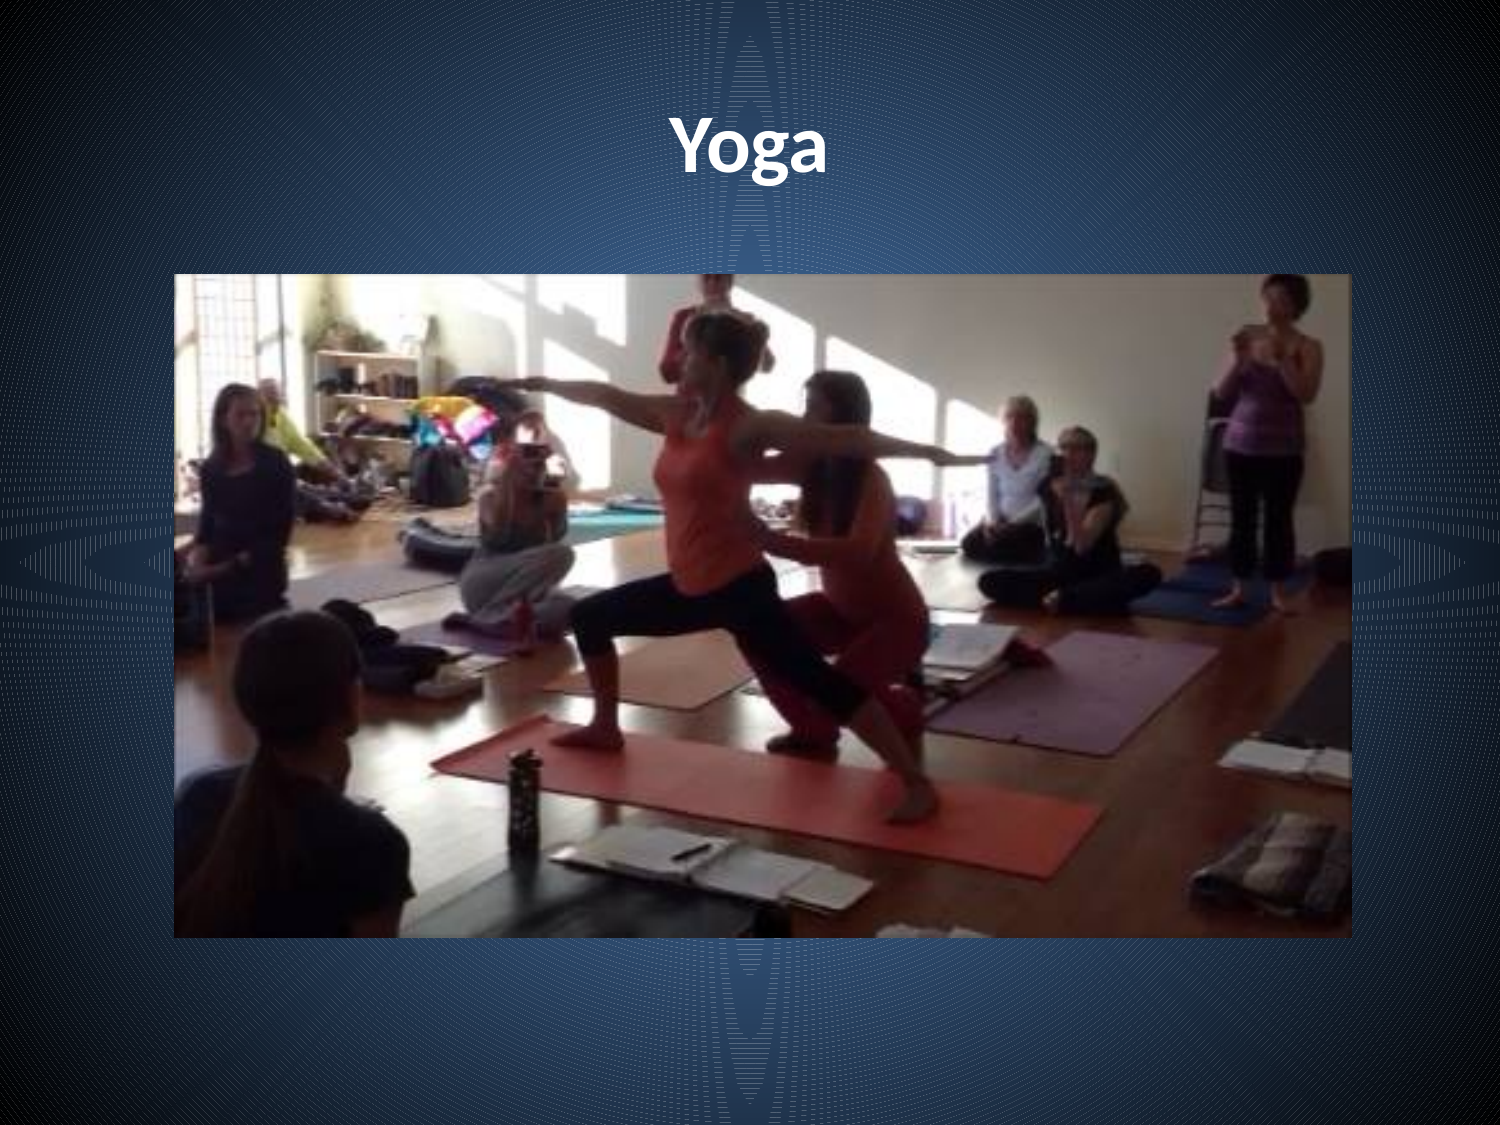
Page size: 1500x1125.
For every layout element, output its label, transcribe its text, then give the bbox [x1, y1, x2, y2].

title Yoga [75, 45, 1425, 233]
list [174, 274, 1352, 938]
